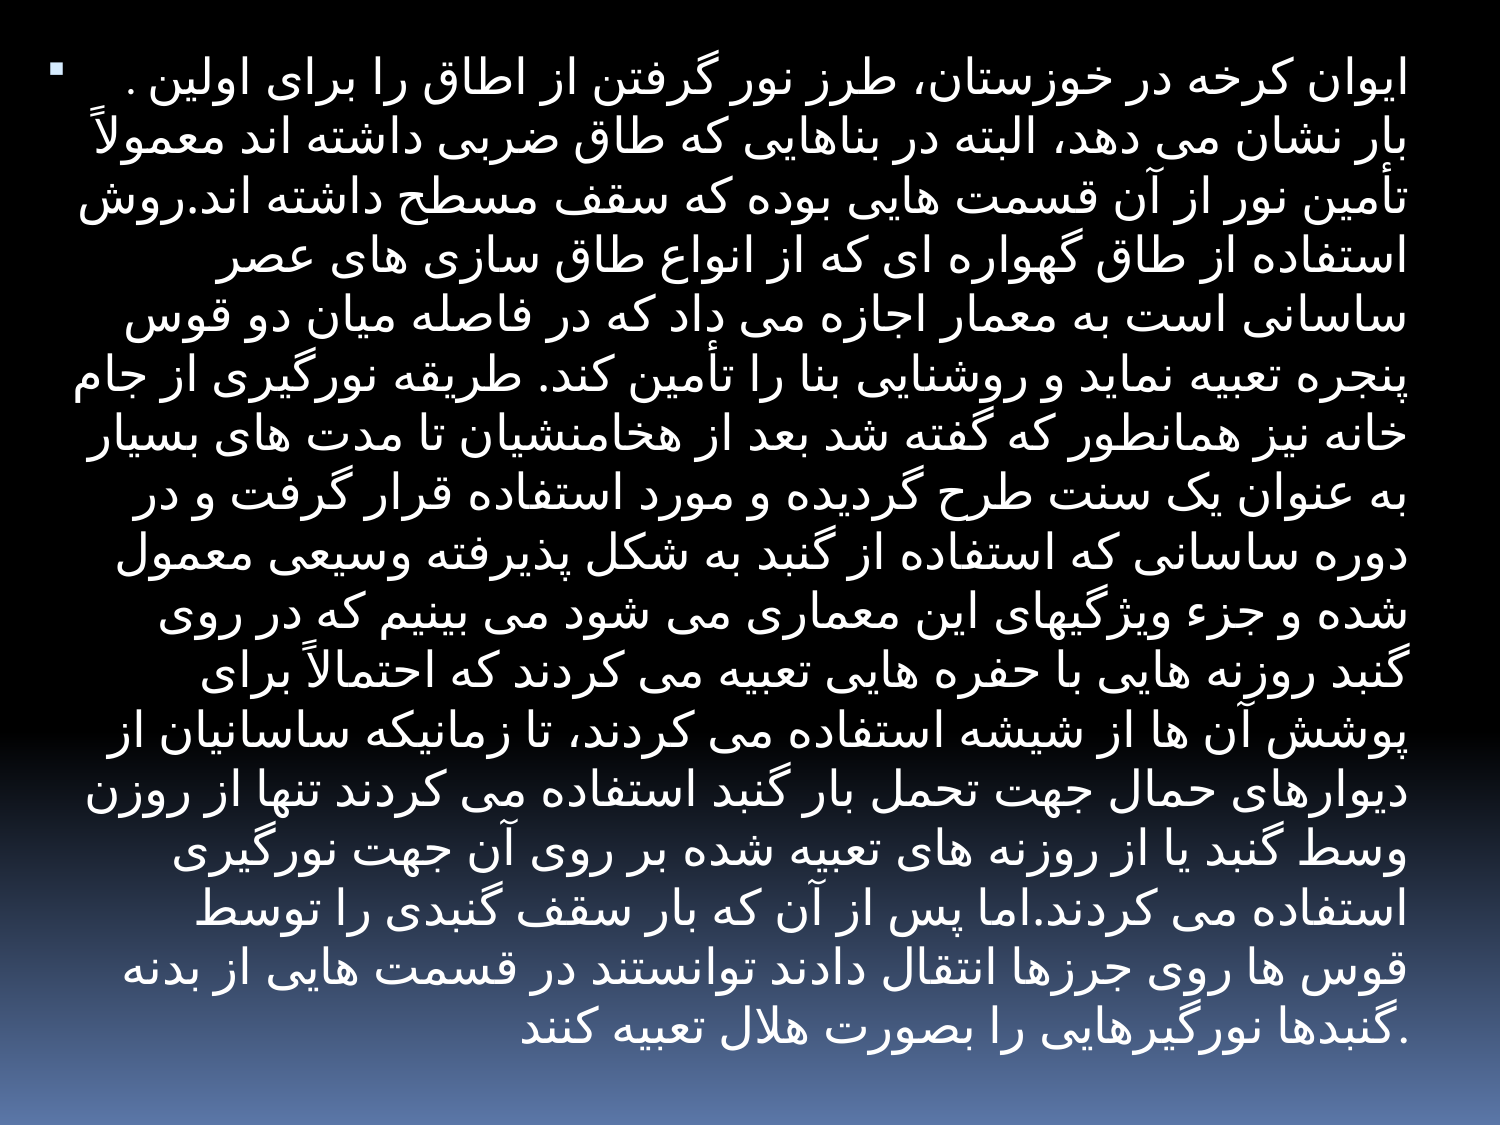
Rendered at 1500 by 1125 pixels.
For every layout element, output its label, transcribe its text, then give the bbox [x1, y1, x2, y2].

list . ایوان کرخه در خوزستان، طرز نور گرفتن از اطاق را برای اولین بار نشان می دهد، البته در بناهایی که طاق ضربی داشته اند معمولاً تأمین نور از آن قسمت هایی بوده که سقف مسطح داشته اند.روش استفاده از طاق گهواره ای که از انواع طاق سازی های عصر ساسانی است به معمار اجازه می داد که در فاصله میان دو قوس پنجره تعبیه نماید و روشنایی بنا را تأمین کند. طریقه نورگیری از جام خانه نیز همانطور که گفته شد بعد از هخامنشیان تا مدت های بسیار به عنوان یک سنت طرح گردیده و مورد استفاده قرار گرفت و در دوره ساسانی که استفاده از گنبد به شکل پذیرفته وسیعی معمول شده و جزء ویژگیهای این معماری می شود می بینیم که در روی گنبد روزنه هایی با حفره هایی تعبیه می کردند که احتمالاً برای پوشش آن ها از شیشه استفاده می کردند، تا زمانیکه ساسانیان از دیوارهای حمال جهت تحمل بار گنبد استفاده می کردند تنها از روزن وسط گنبد یا از روزنه های تعبیه شده بر روی آن جهت نورگیری استفاده می کردند.اما پس از آن که بار سقف گنبدی را توسط قوس ها روی جرزها انتقال دادند توانستند در قسمت هایی از بدنه گنبدها نورگیرهایی را بصورت هلال تعبیه کنند. [0, 37, 1425, 1125]
